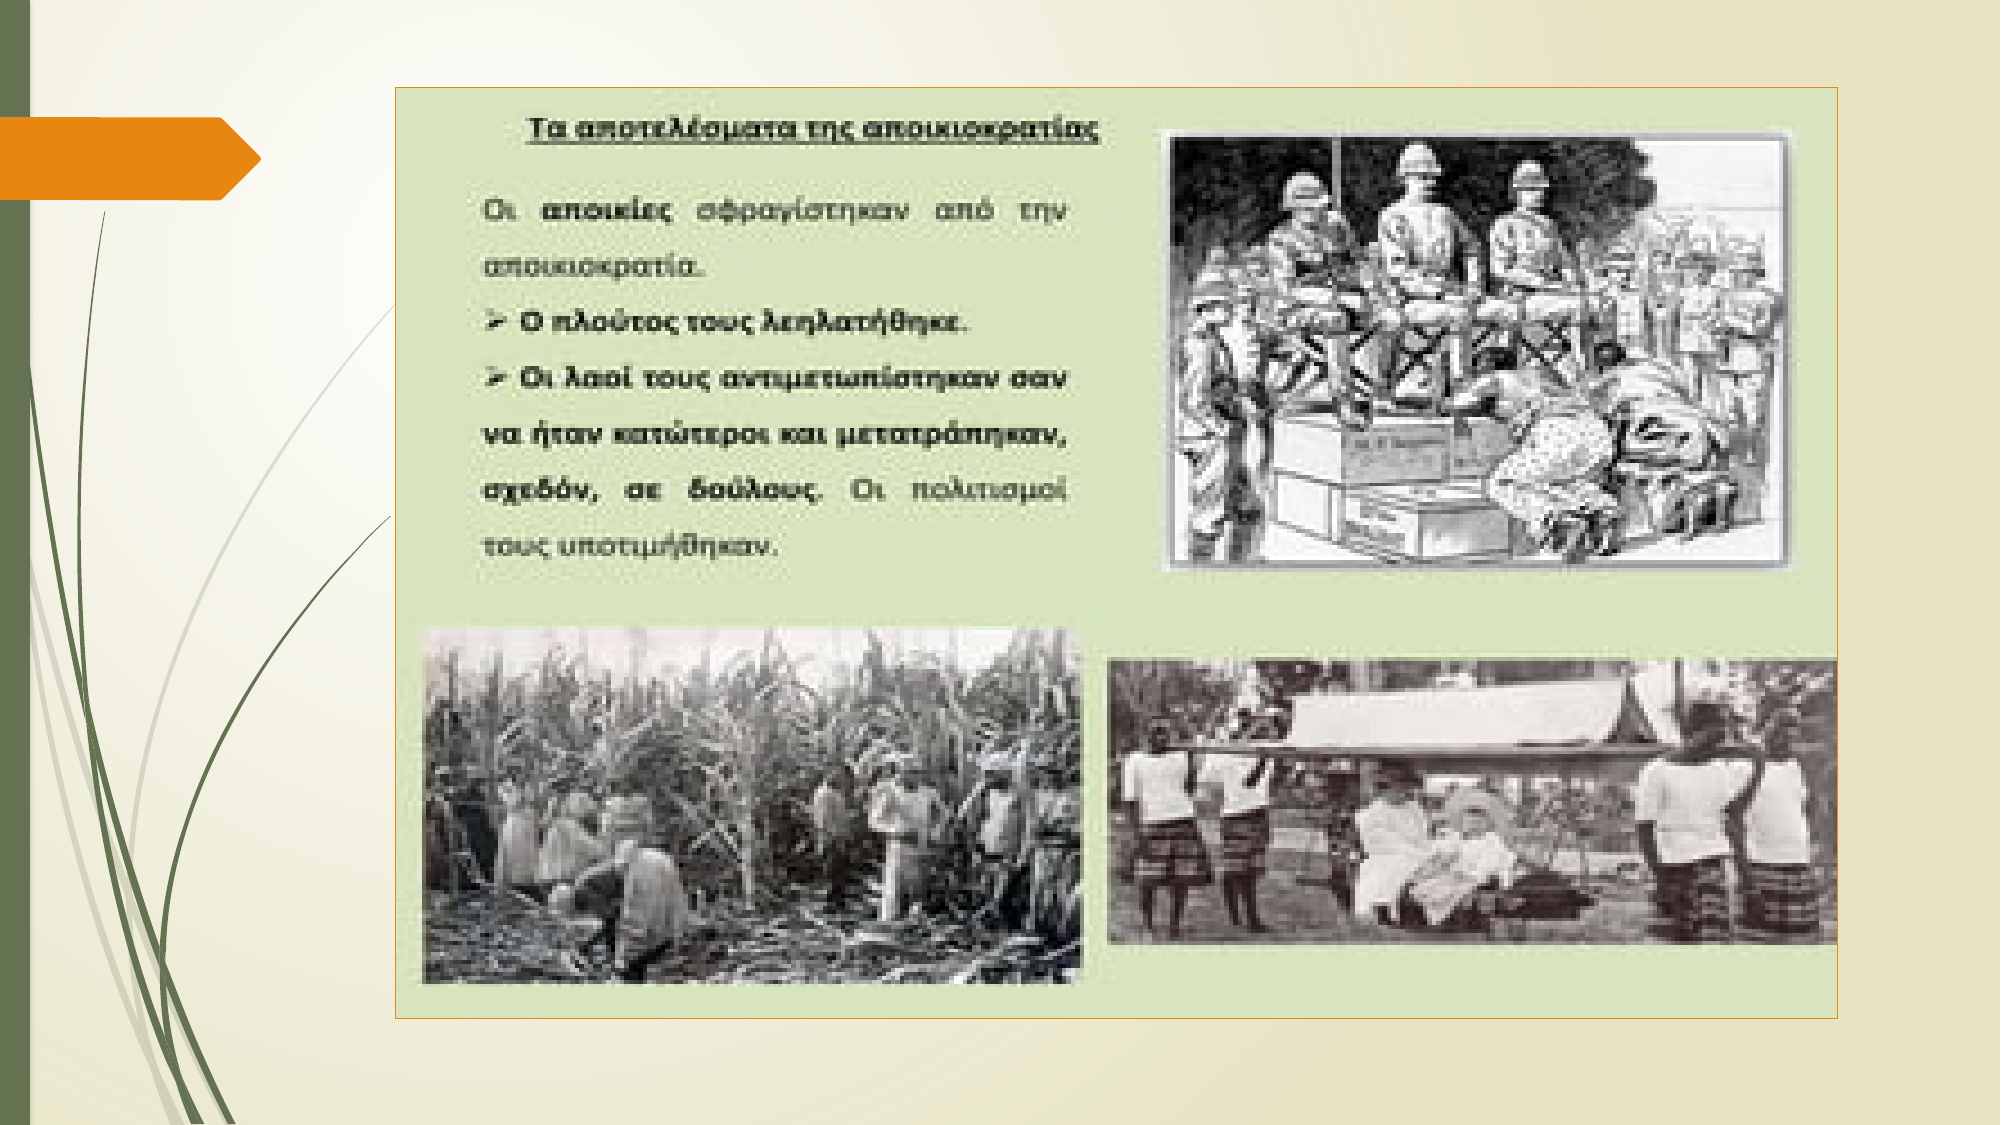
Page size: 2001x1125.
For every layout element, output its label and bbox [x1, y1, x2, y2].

picture [394, 87, 1838, 1019]
